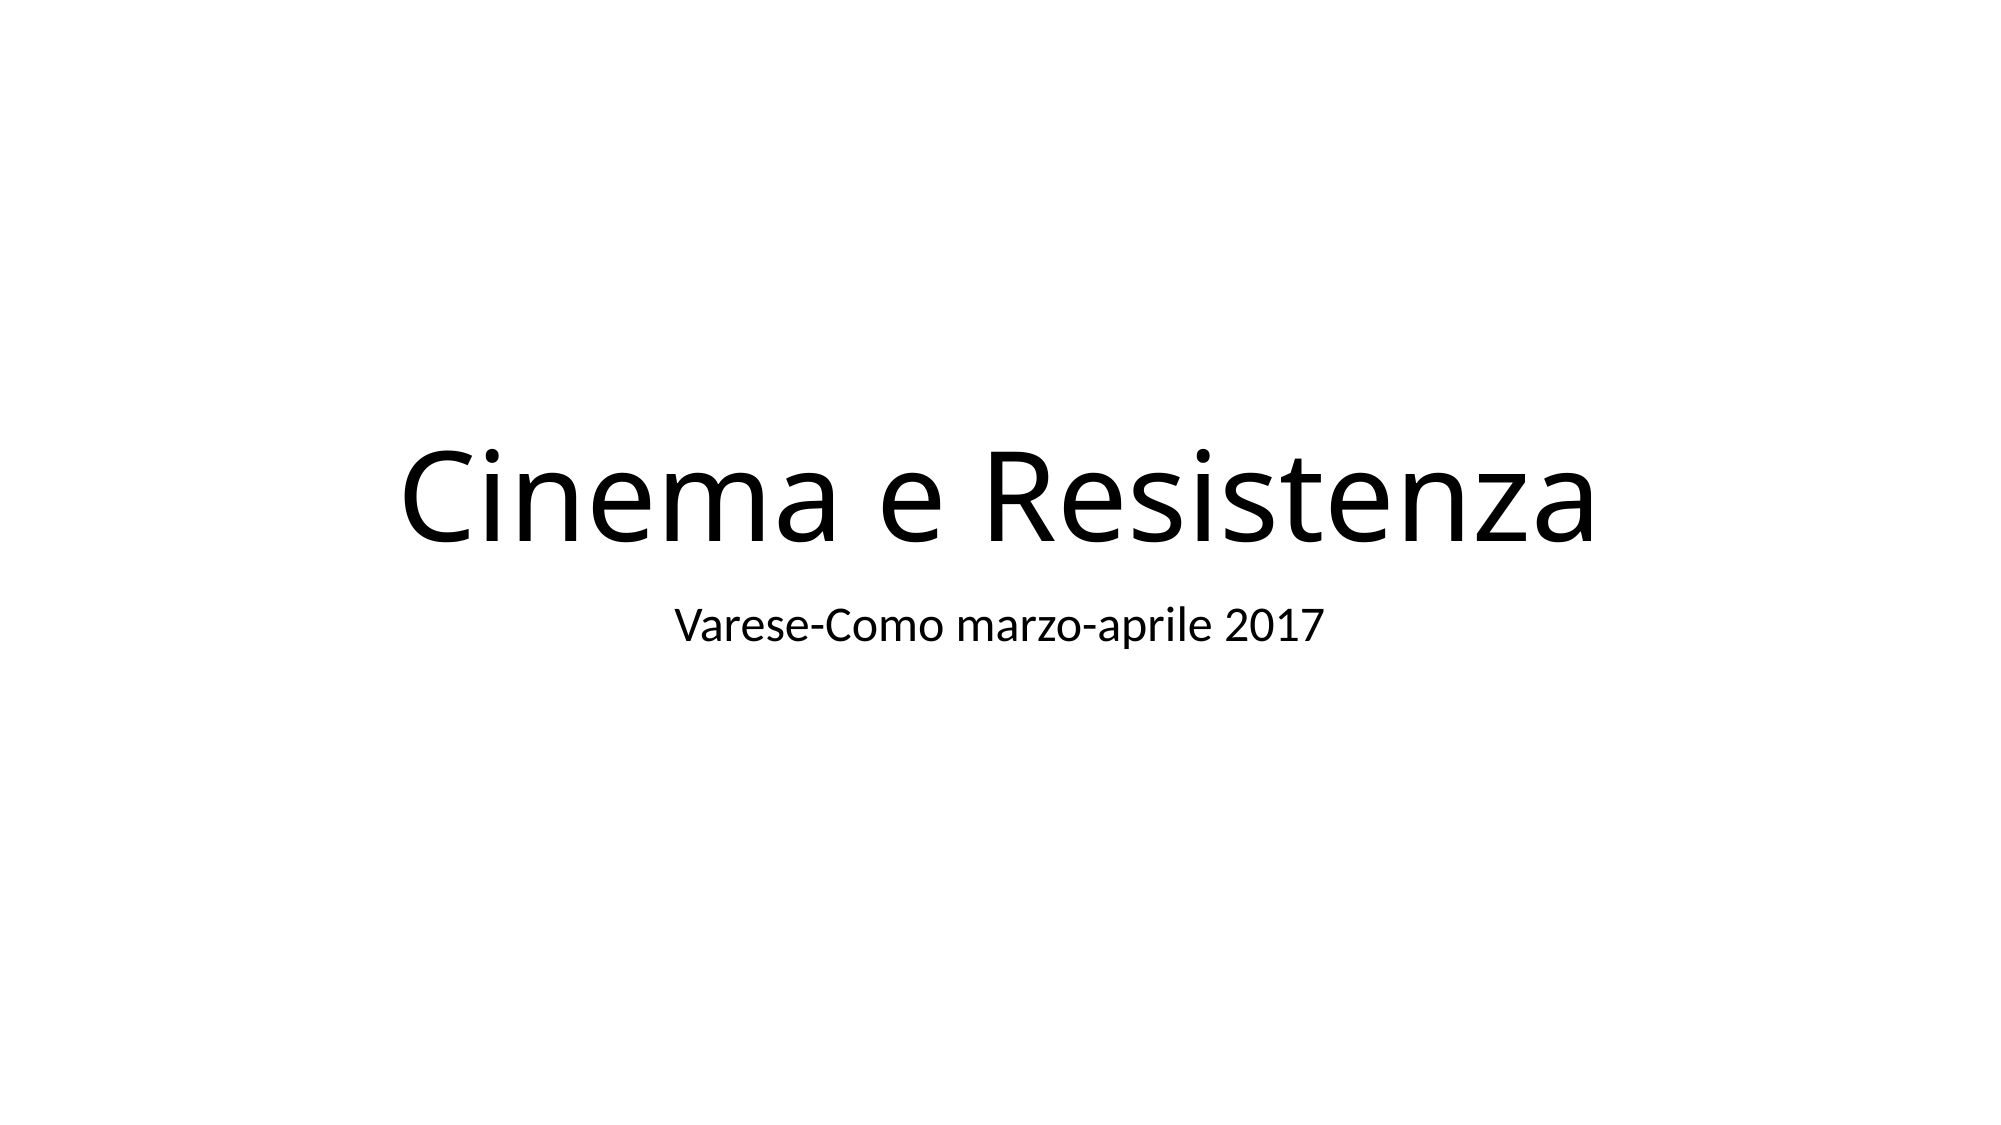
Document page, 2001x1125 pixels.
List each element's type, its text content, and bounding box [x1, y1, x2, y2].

title Cinema e Resistenza [249, 183, 1751, 576]
subtitle Varese-Como marzo-aprile 2017 [249, 590, 1751, 863]
